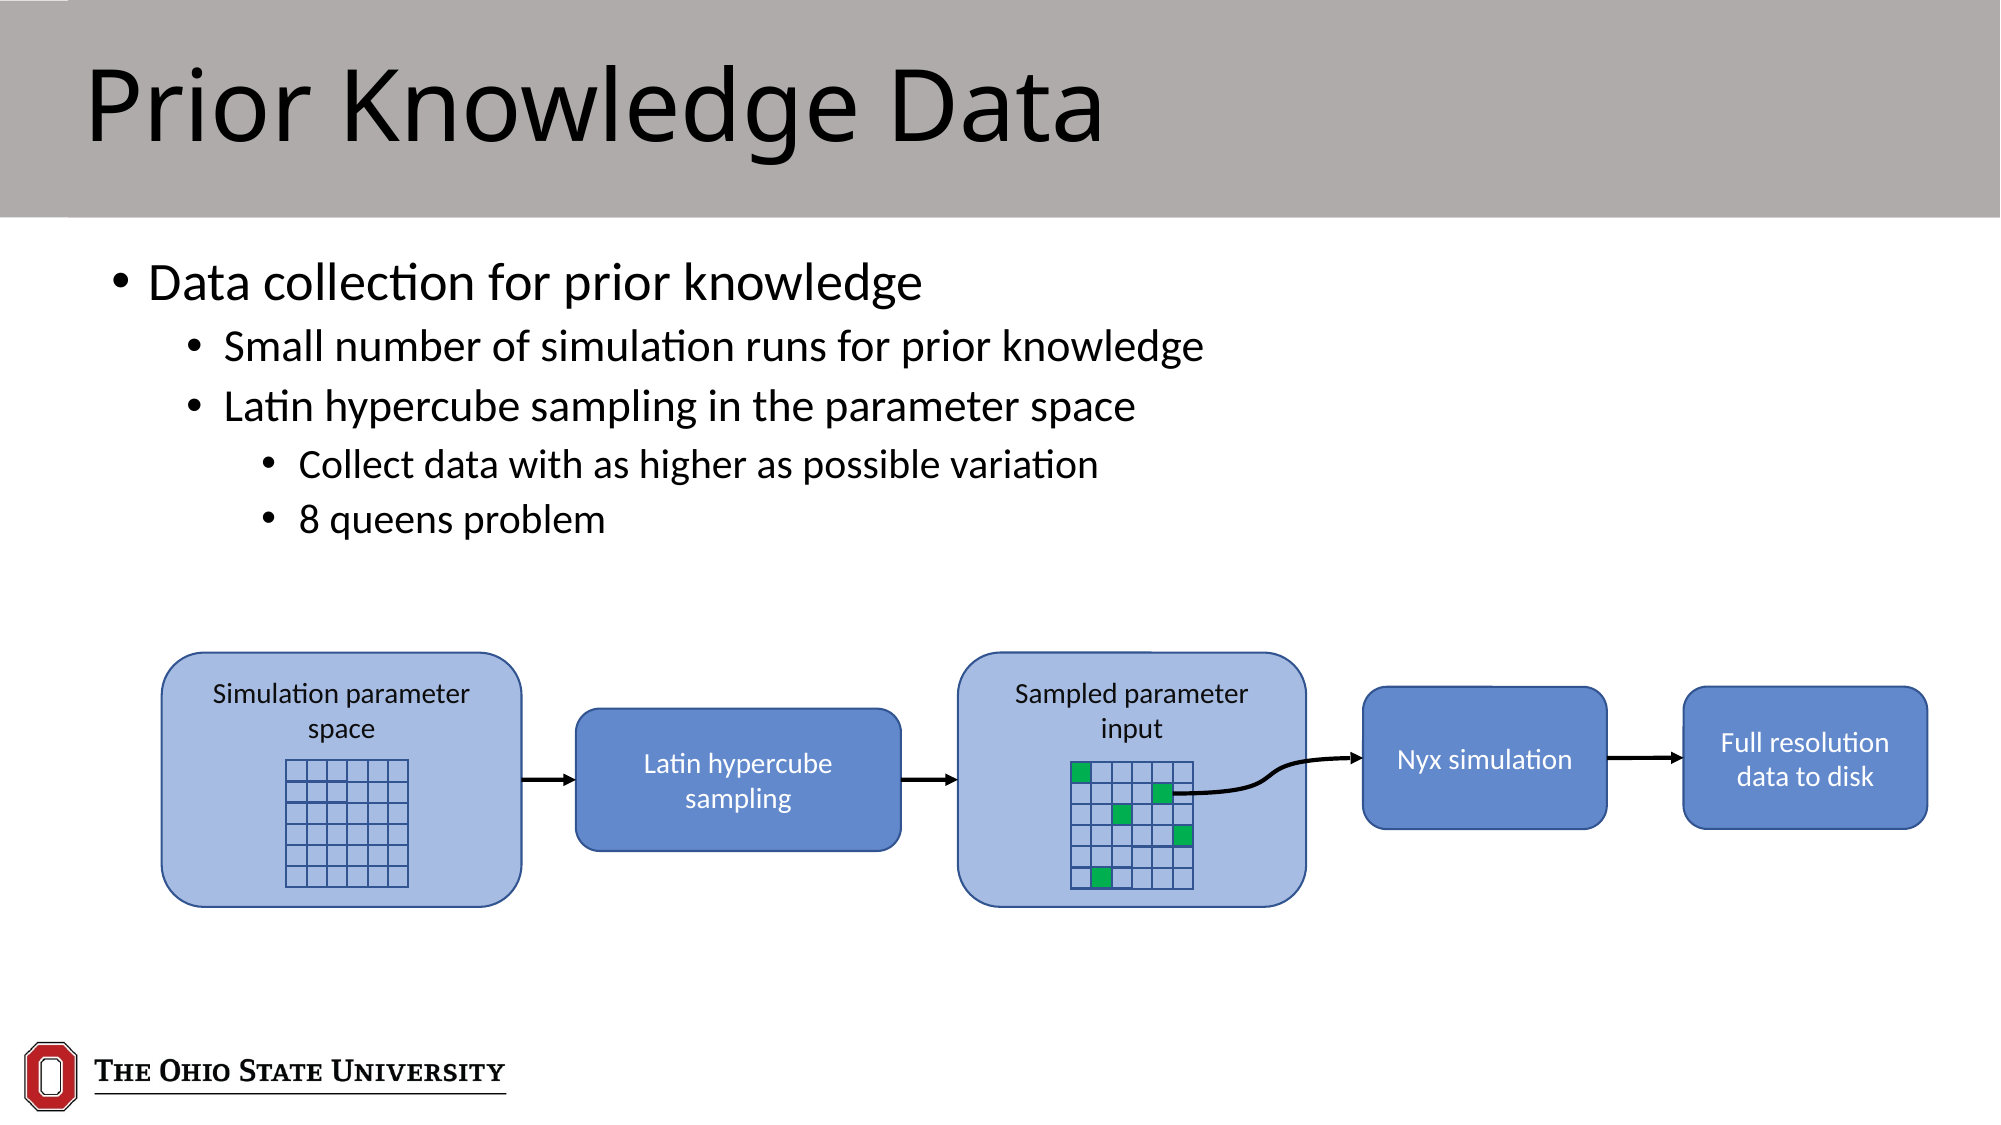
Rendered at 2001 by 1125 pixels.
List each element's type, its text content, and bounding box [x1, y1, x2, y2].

text_box Full resolution data to disk [1682, 685, 1929, 830]
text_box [1172, 757, 1364, 794]
text_box Simulation parameter space [160, 651, 523, 908]
list Data collection for prior knowledge Small number of simulation runs for prior knowledge Latin hypercube sampling in the parameter space Collect data with as higher as possible variation 8 queens problem [96, 246, 1902, 1024]
text_box Nyx simulation [1361, 685, 1608, 831]
text_box Latin hypercube sampling [574, 707, 902, 853]
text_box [286, 760, 409, 888]
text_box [957, 652, 1307, 907]
picture [0, 1028, 530, 1125]
title Prior Knowledge Data [68, 0, 2000, 218]
